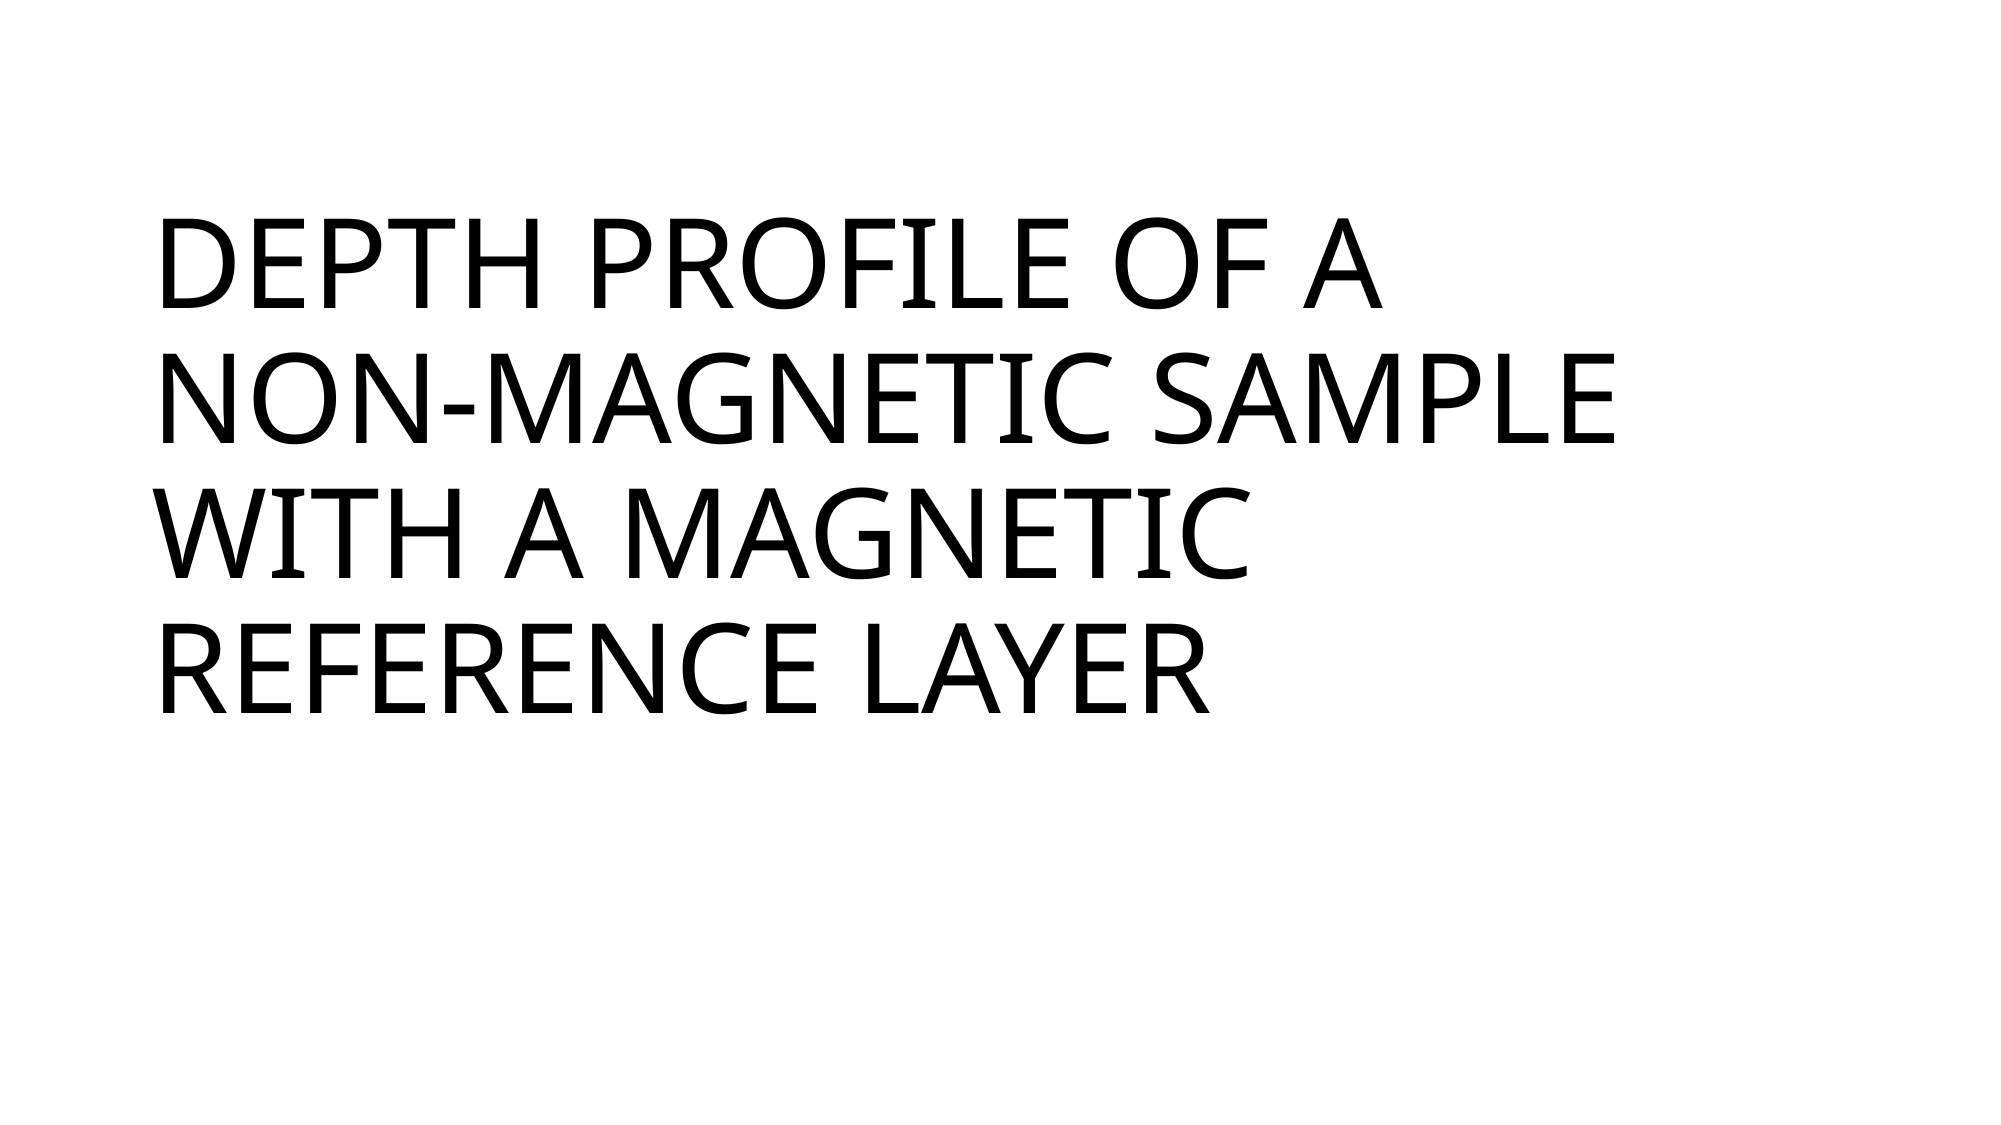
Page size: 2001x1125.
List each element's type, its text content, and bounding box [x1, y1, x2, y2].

title DEPTH PROFILE OF A NON-MAGNETIC SAMPLE WITH A MAGNETIC REFERENCE LAYER [136, 280, 1708, 749]
